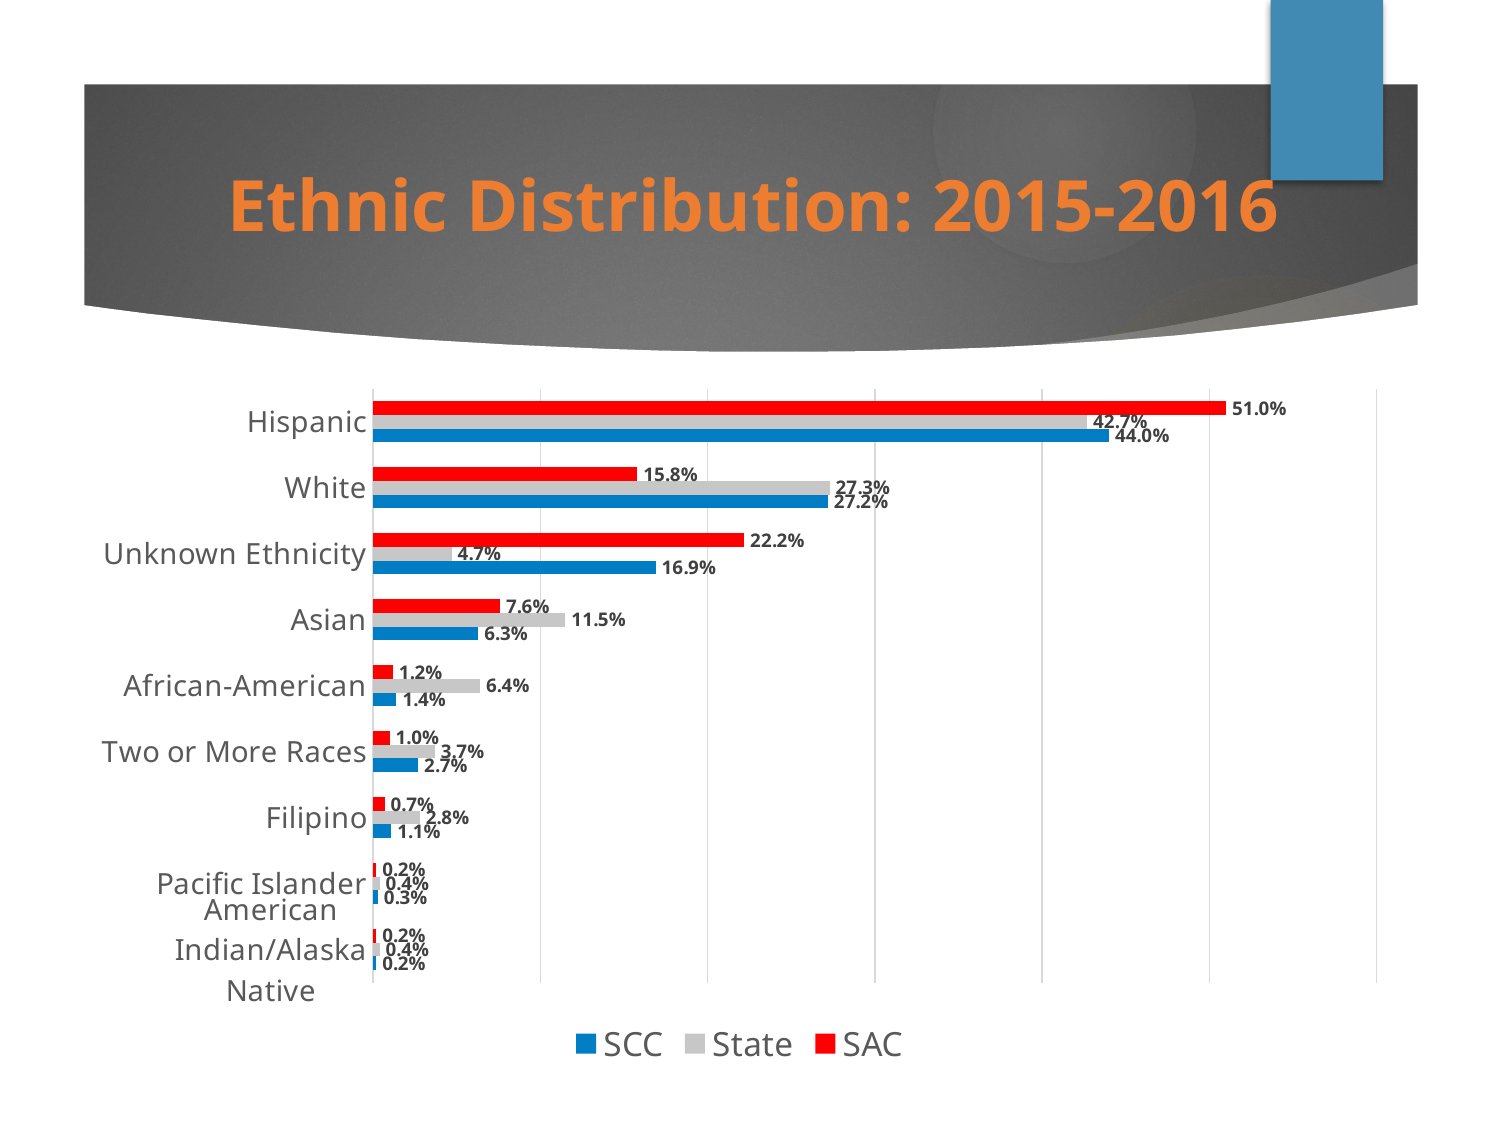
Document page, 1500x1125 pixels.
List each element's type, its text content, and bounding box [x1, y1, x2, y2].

text_box Ethnic Distribution: 2015-2016 [74, 99, 1425, 306]
chart [74, 374, 1404, 1073]
